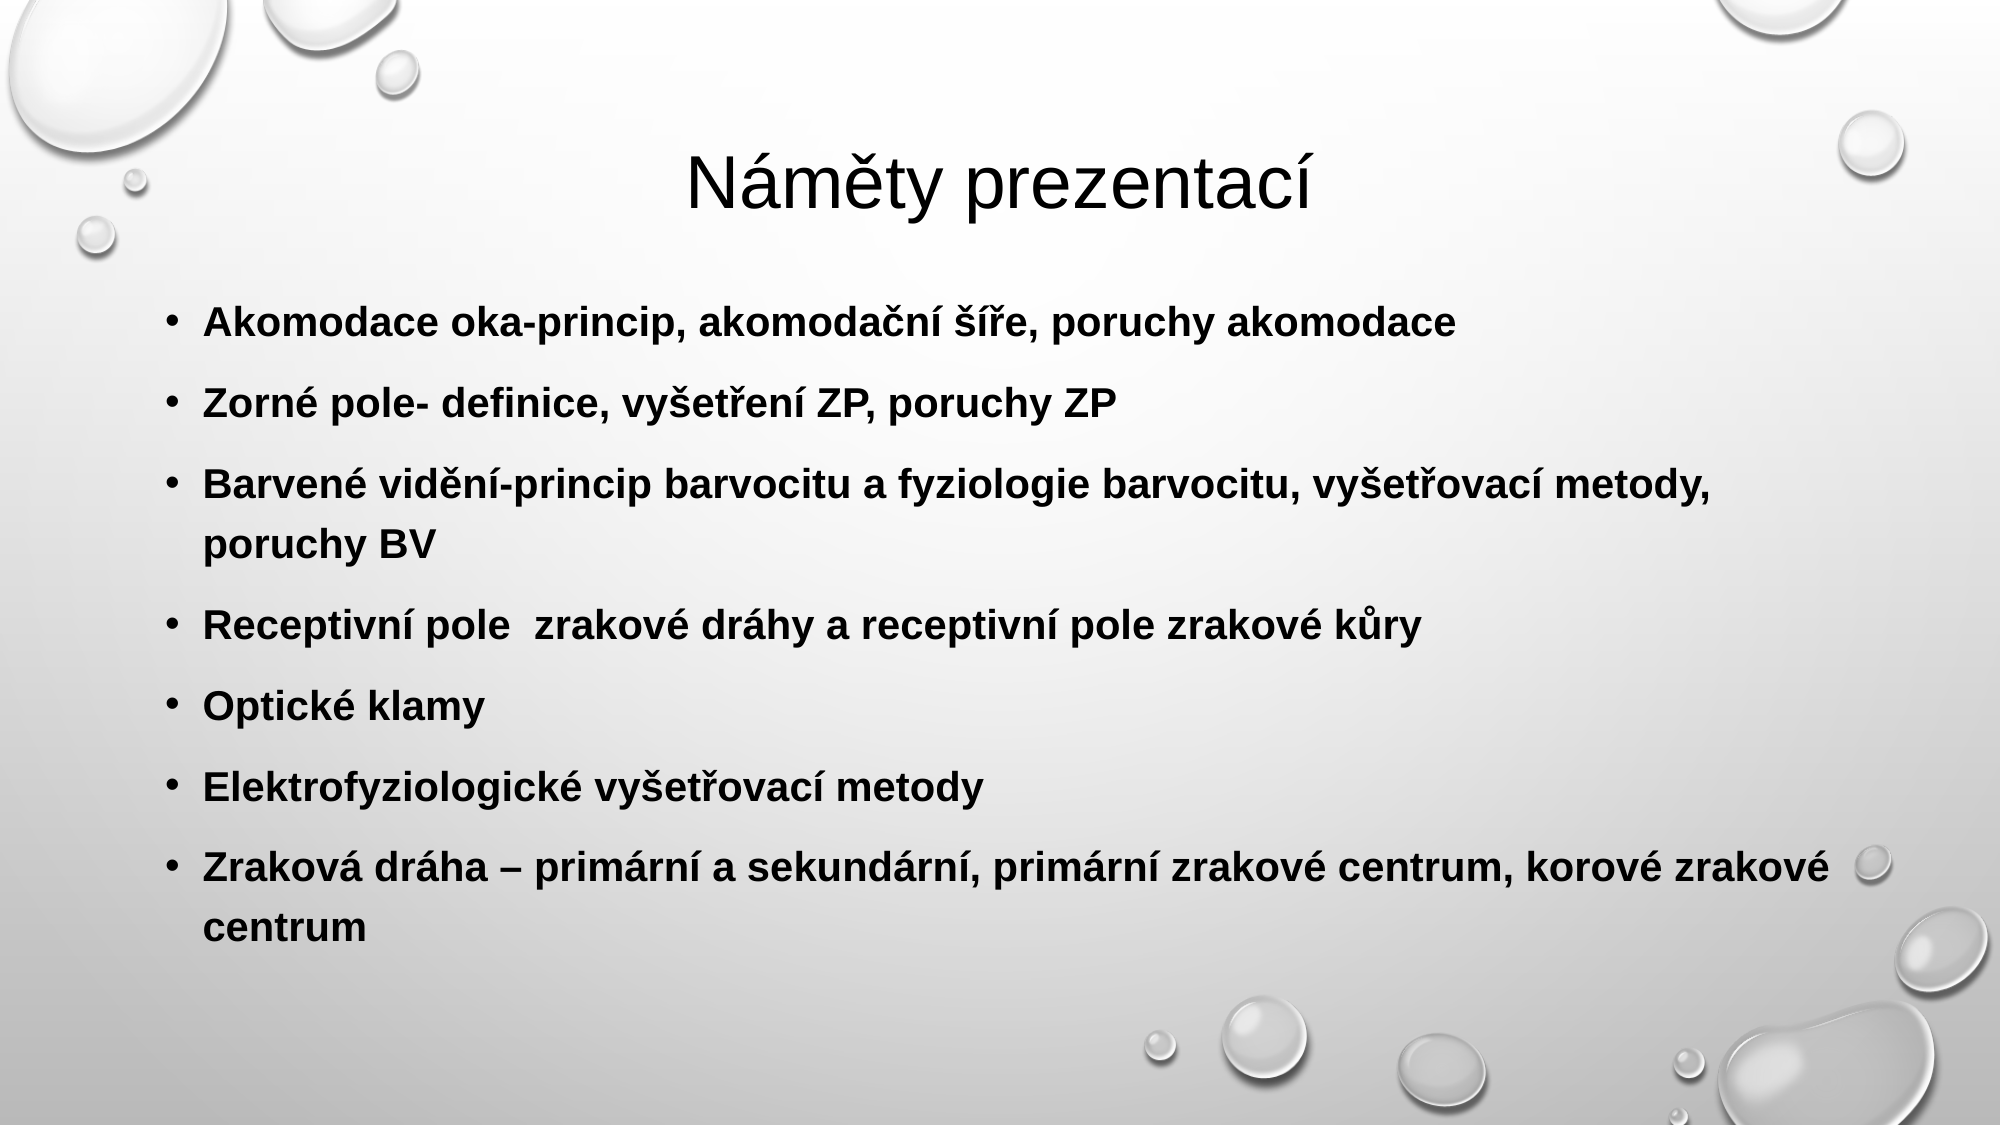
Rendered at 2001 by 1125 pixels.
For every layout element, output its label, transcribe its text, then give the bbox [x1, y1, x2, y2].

picture [0, 0, 2000, 1125]
title Náměty prezentací [149, 101, 1851, 267]
list Akomodace oka-princip, akomodační šíře, poruchy akomodace Zorné pole- definice, vyšetření ZP, poruchy ZP Barvené vidění-princip barvocitu a fyziologie barvocitu, vyšetřovací metody, poruchy BV Receptivní pole zrakové dráhy a receptivní pole zrakové kůry Optické klamy Elektrofyziologické vyšetřovací metody Zraková dráha – primární a sekundární, primární zrakové centrum, korové zrakové centrum [150, 277, 1851, 1013]
